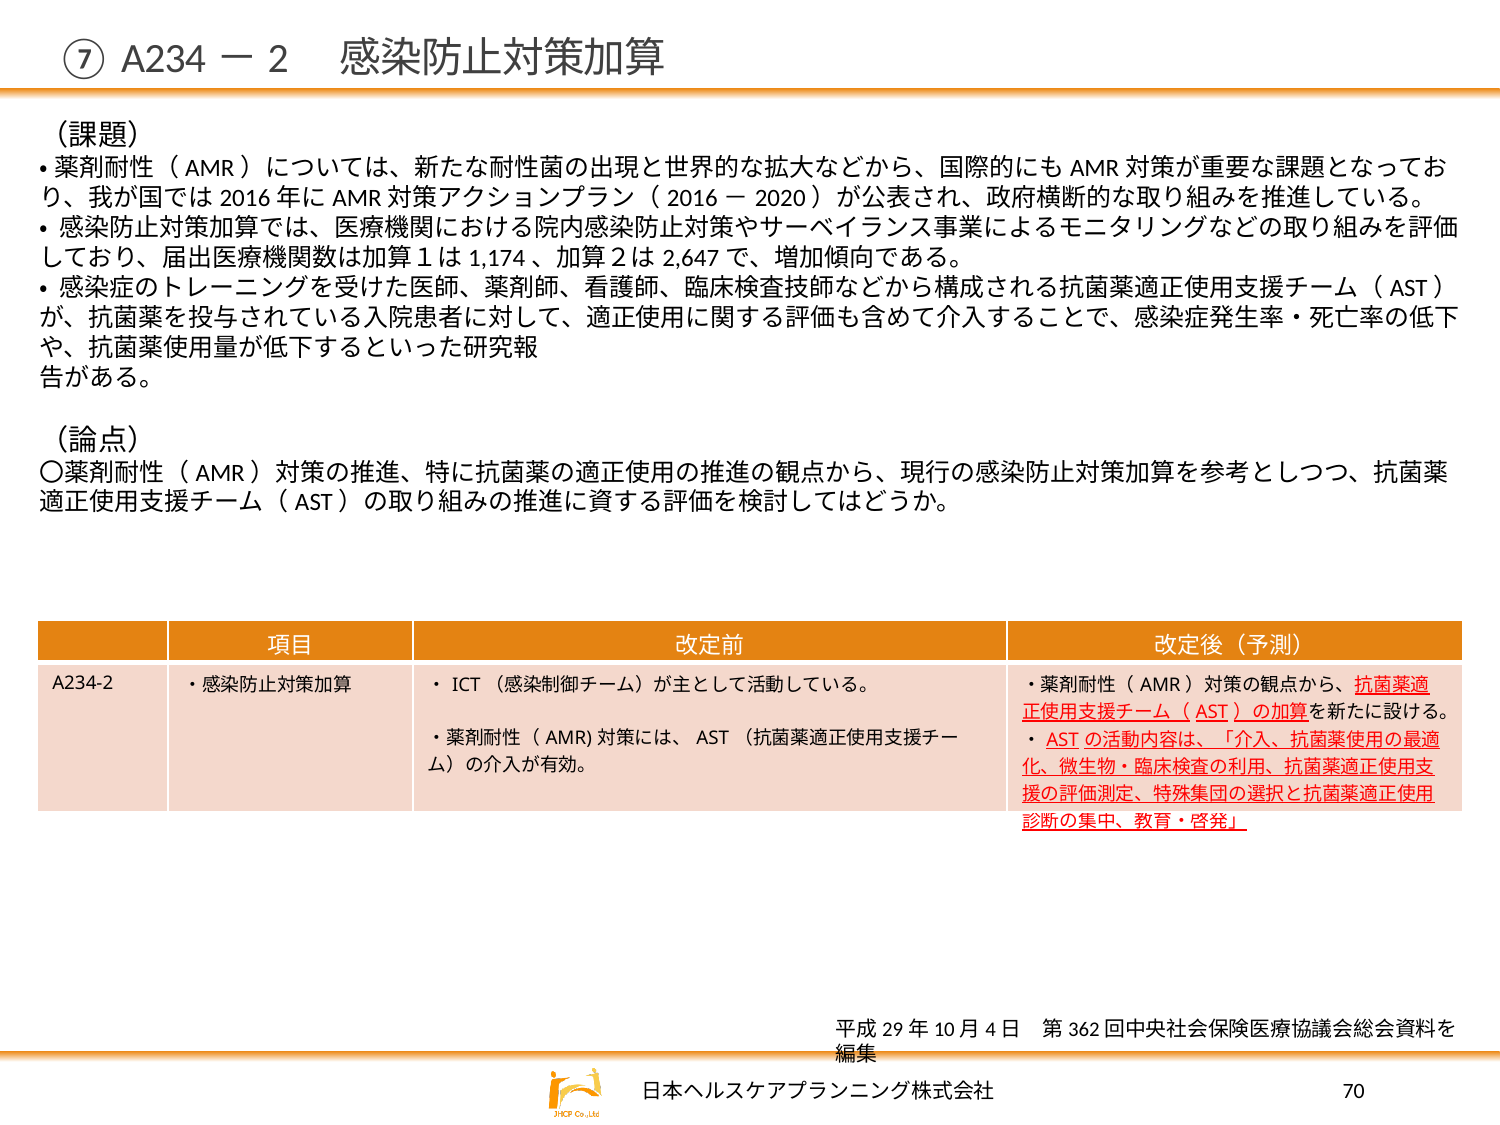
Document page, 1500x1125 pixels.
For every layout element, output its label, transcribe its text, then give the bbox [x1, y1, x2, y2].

table_header 改定後（予測） [1008, 621, 1462, 660]
text_box （課題） •薬剤耐性（AMR）については、新たな耐性菌の出現と世界的な拡大などから、国際的にもAMR対策が重要な課題となっており、我が国では2016年にAMR対策アクションプラン（2016－2020）が公表され、政府横断的な取り組みを推進している。 • 感染防止対策加算では、医療機関における院内感染防止対策やサーベイランス事業によるモニタリングなどの取り組みを評価しており、届出医療機関数は加算１は1,174、加算２は2,647で、増加傾向である。 • 感染症のトレーニングを受けた医師、薬剤師、看護師、臨床検査技師などから構成される抗菌薬適正使用支援チーム（AST）が、抗菌薬を投与されている入院患者に対して、適正使用に関する評価も含めて介入することで、感染症発生率・死亡率の低下や、抗菌薬使用量が低下するといった研究報 告がある。 （論点） 〇薬剤耐性（AMR）対策の推進、特に抗菌薬の適正使用の推進の観点から、現行の感染防止対策加算を参考としつつ、抗菌薬適正使用支援チーム（AST）の取り組みの推進に資する評価を検討してはどうか。 [24, 109, 1476, 524]
picture [540, 1063, 610, 1120]
text_box 平成29年10月4日 第362回中央社会保険医療協議会総会資料を編集 [820, 1008, 1472, 1074]
table_header 改定前 [414, 621, 1006, 660]
table_header [38, 621, 167, 660]
table_cell ・ICT（感染制御チーム）が主として活動している。 ・薬剤耐性（AMR)対策には、AST（抗菌薬適正使用支援チーム）の介入が有効。 [414, 665, 1006, 811]
title ⑦ A234－2 感染防止対策加算 [41, 24, 1460, 89]
table_cell ・薬剤耐性（AMR）対策の観点から、抗菌薬適正使用支援チーム（AST）の加算を新たに設ける。 ・ASTの活動内容は、「介入、抗菌薬使用の最適化、微生物・臨床検査の利用、抗菌薬適正使用支援の評価測定、特殊集団の選択と抗菌薬適正使用診断の集中、教育・啓発」 [1008, 665, 1462, 811]
table_cell ・感染防止対策加算 [169, 665, 412, 811]
table_cell A234-2 [38, 665, 167, 811]
table_header 項目 [169, 621, 412, 660]
slide_number 70 [1218, 1074, 1380, 1120]
